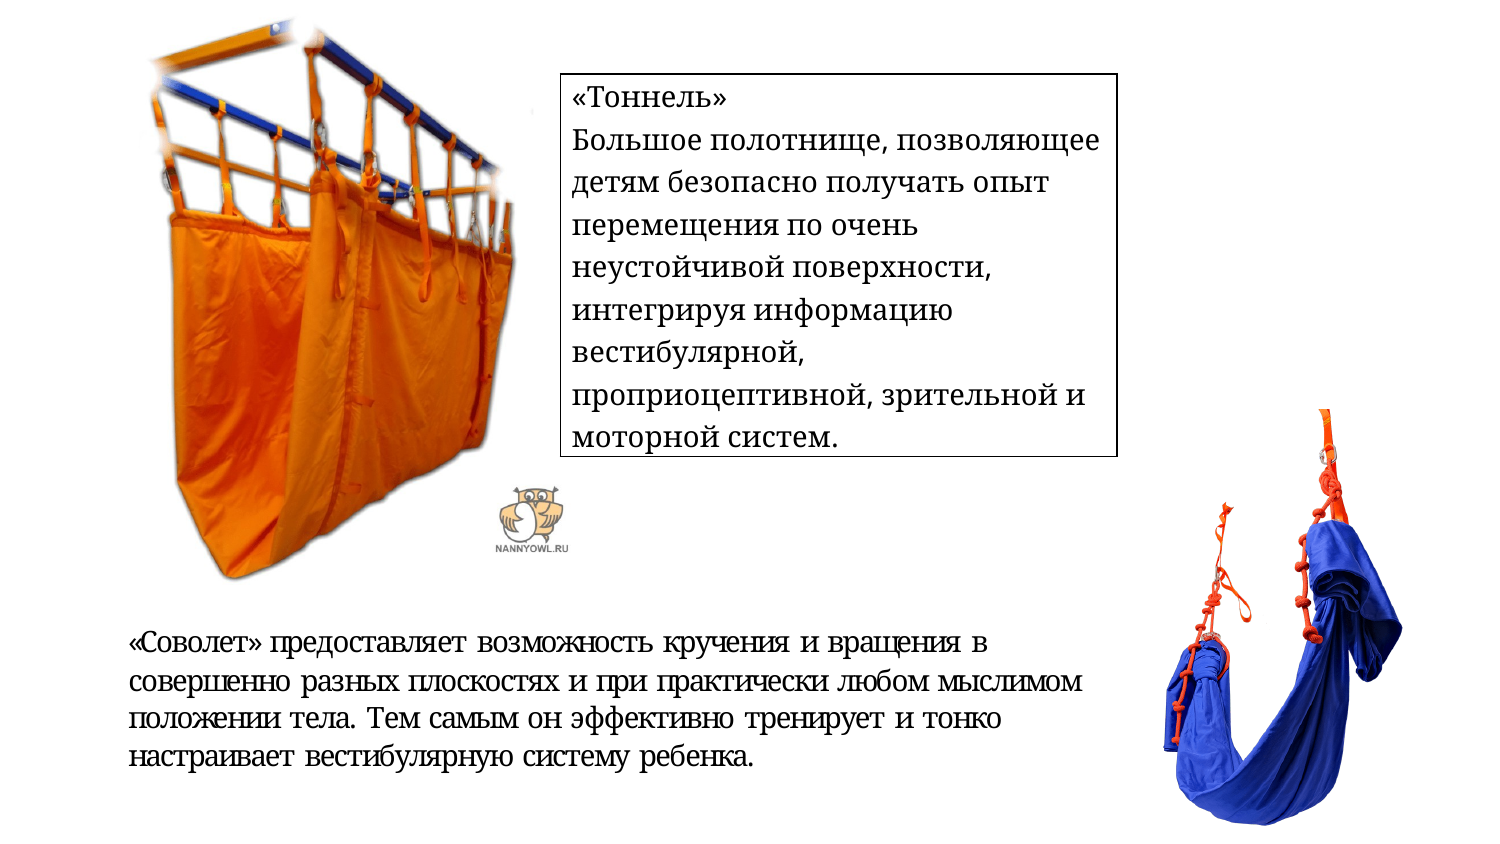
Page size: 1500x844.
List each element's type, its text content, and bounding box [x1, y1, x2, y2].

picture [128, 409, 1494, 832]
table_header «Тоннель» Большое полотнище, позволяющее детям безопасно получать опыт перемещения по очень неустойчивой поверхности, интегрируя информацию вестибулярной, проприоцептивной, зрительной и моторной систем. [621, 75, 1116, 456]
picture [30, 0, 616, 586]
